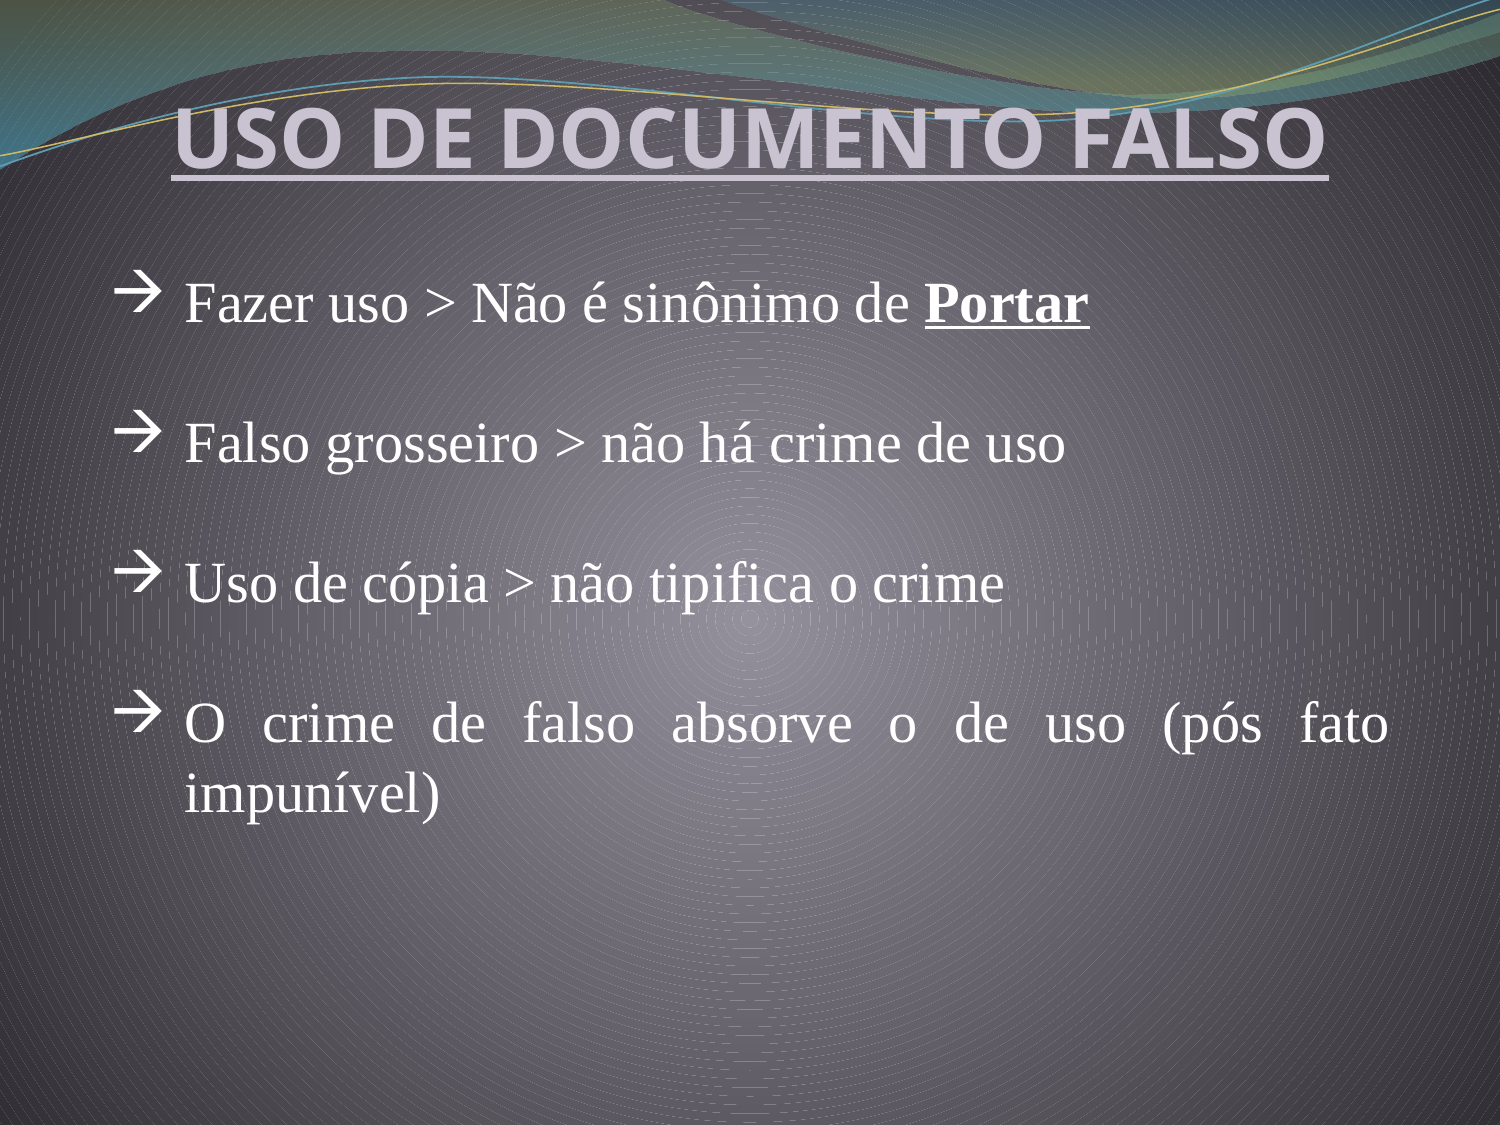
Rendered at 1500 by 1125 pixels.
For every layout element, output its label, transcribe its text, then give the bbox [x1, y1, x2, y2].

text_box USO DE DOCUMENTO FALSO [0, 78, 1500, 211]
text_box Fazer uso > Não é sinônimo de Portar Falso grosseiro > não há crime de uso Uso de cópia > não tipifica o crime O crime de falso absorve o de uso (pós fato impunível) [94, 186, 1406, 1112]
